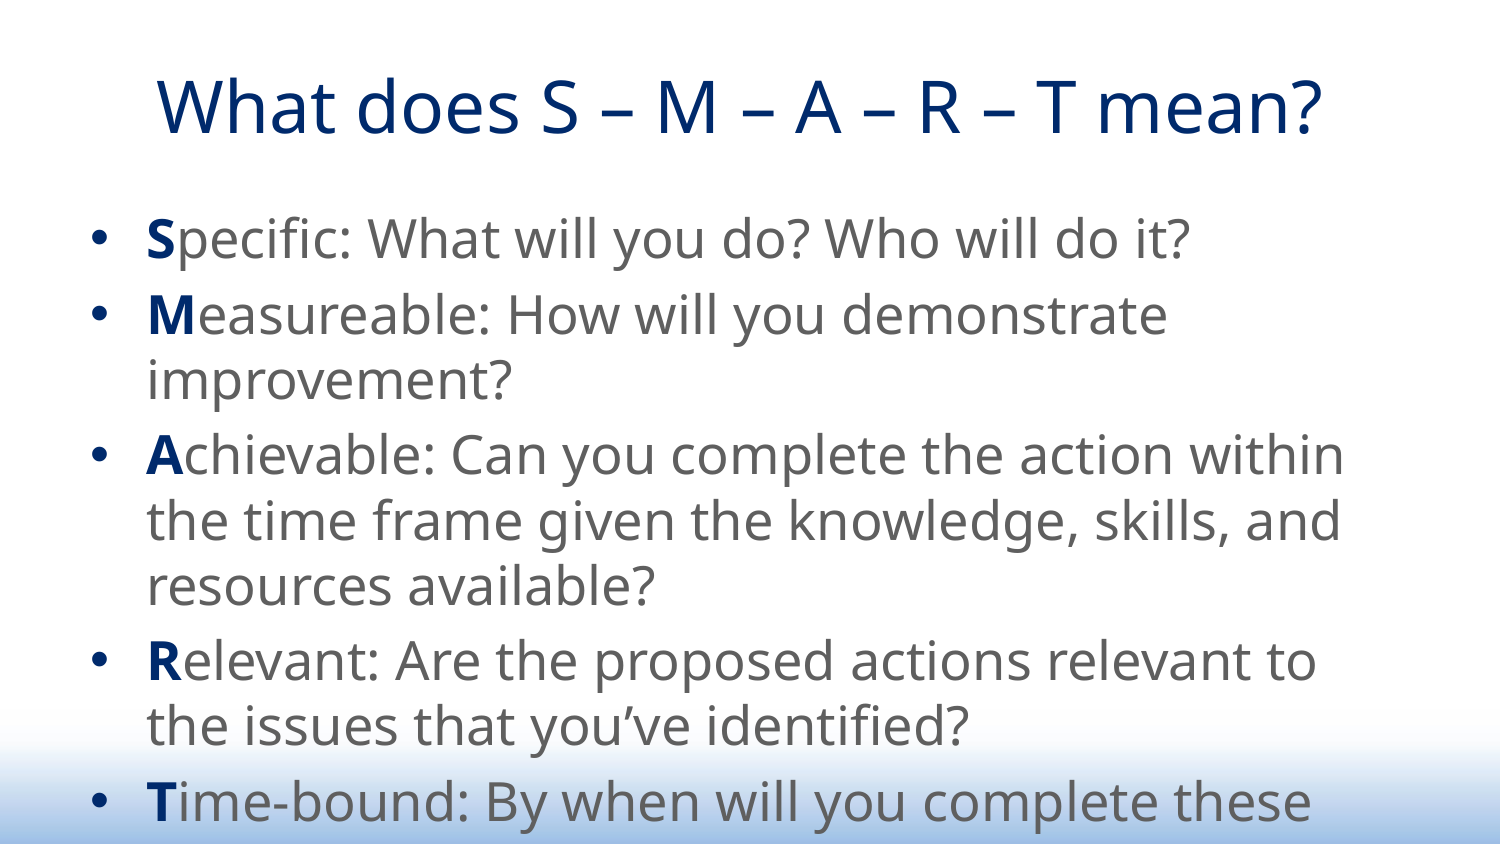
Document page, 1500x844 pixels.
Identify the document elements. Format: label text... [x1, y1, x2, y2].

picture [0, 309, 1500, 844]
list Specific: What will you do? Who will do it? Measureable: How will you demonstrate improvement? Achievable: Can you complete the action within the time frame given the knowledge, skills, and resources available? Relevant: Are the proposed actions relevant to the issues that you’ve identified? Time-bound: By when will you complete these actions? [75, 196, 1425, 754]
title What does S – M – A – R – T mean? [75, 33, 1425, 175]
